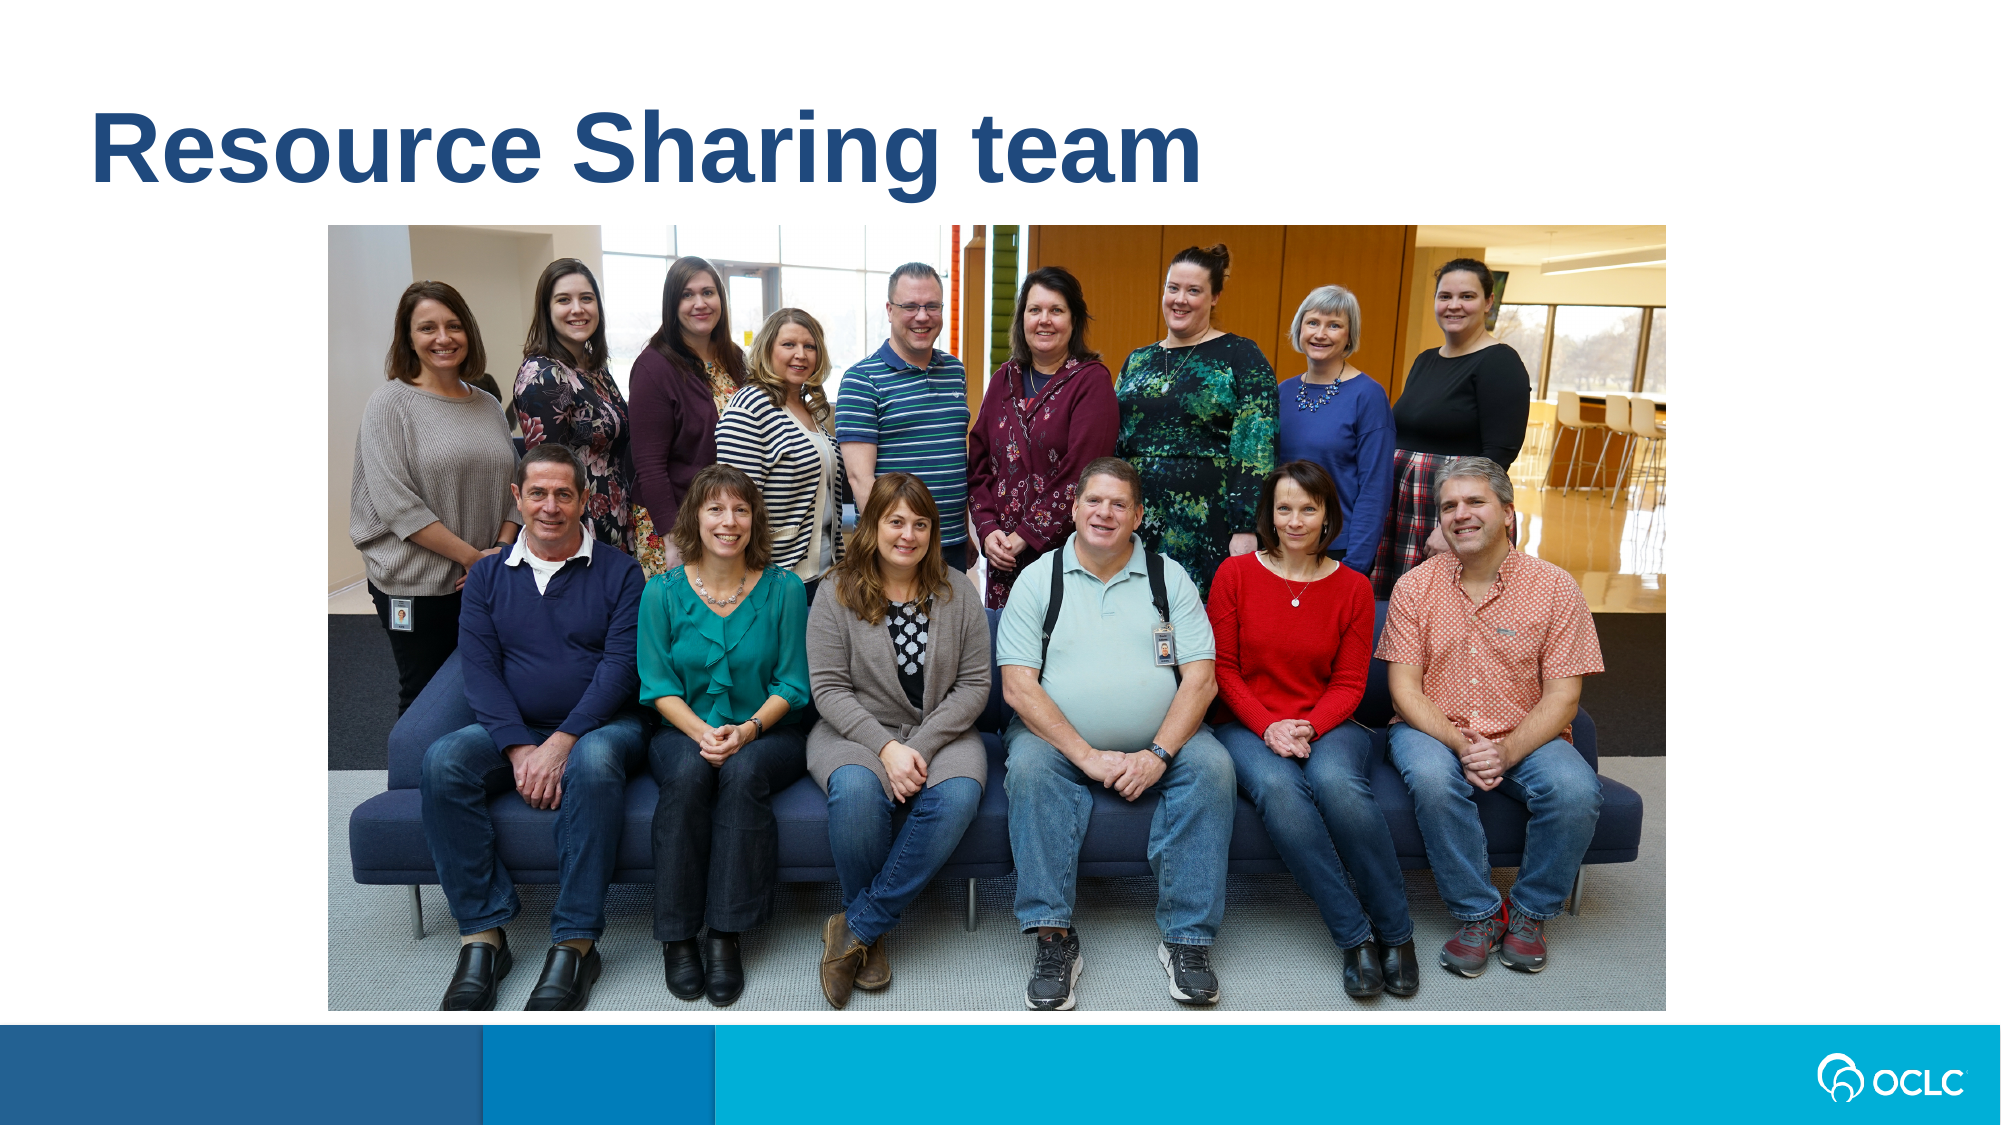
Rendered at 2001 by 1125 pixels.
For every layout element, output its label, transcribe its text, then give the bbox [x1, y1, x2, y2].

picture [328, 224, 1667, 1011]
list Resource Sharing team [74, 75, 1921, 226]
